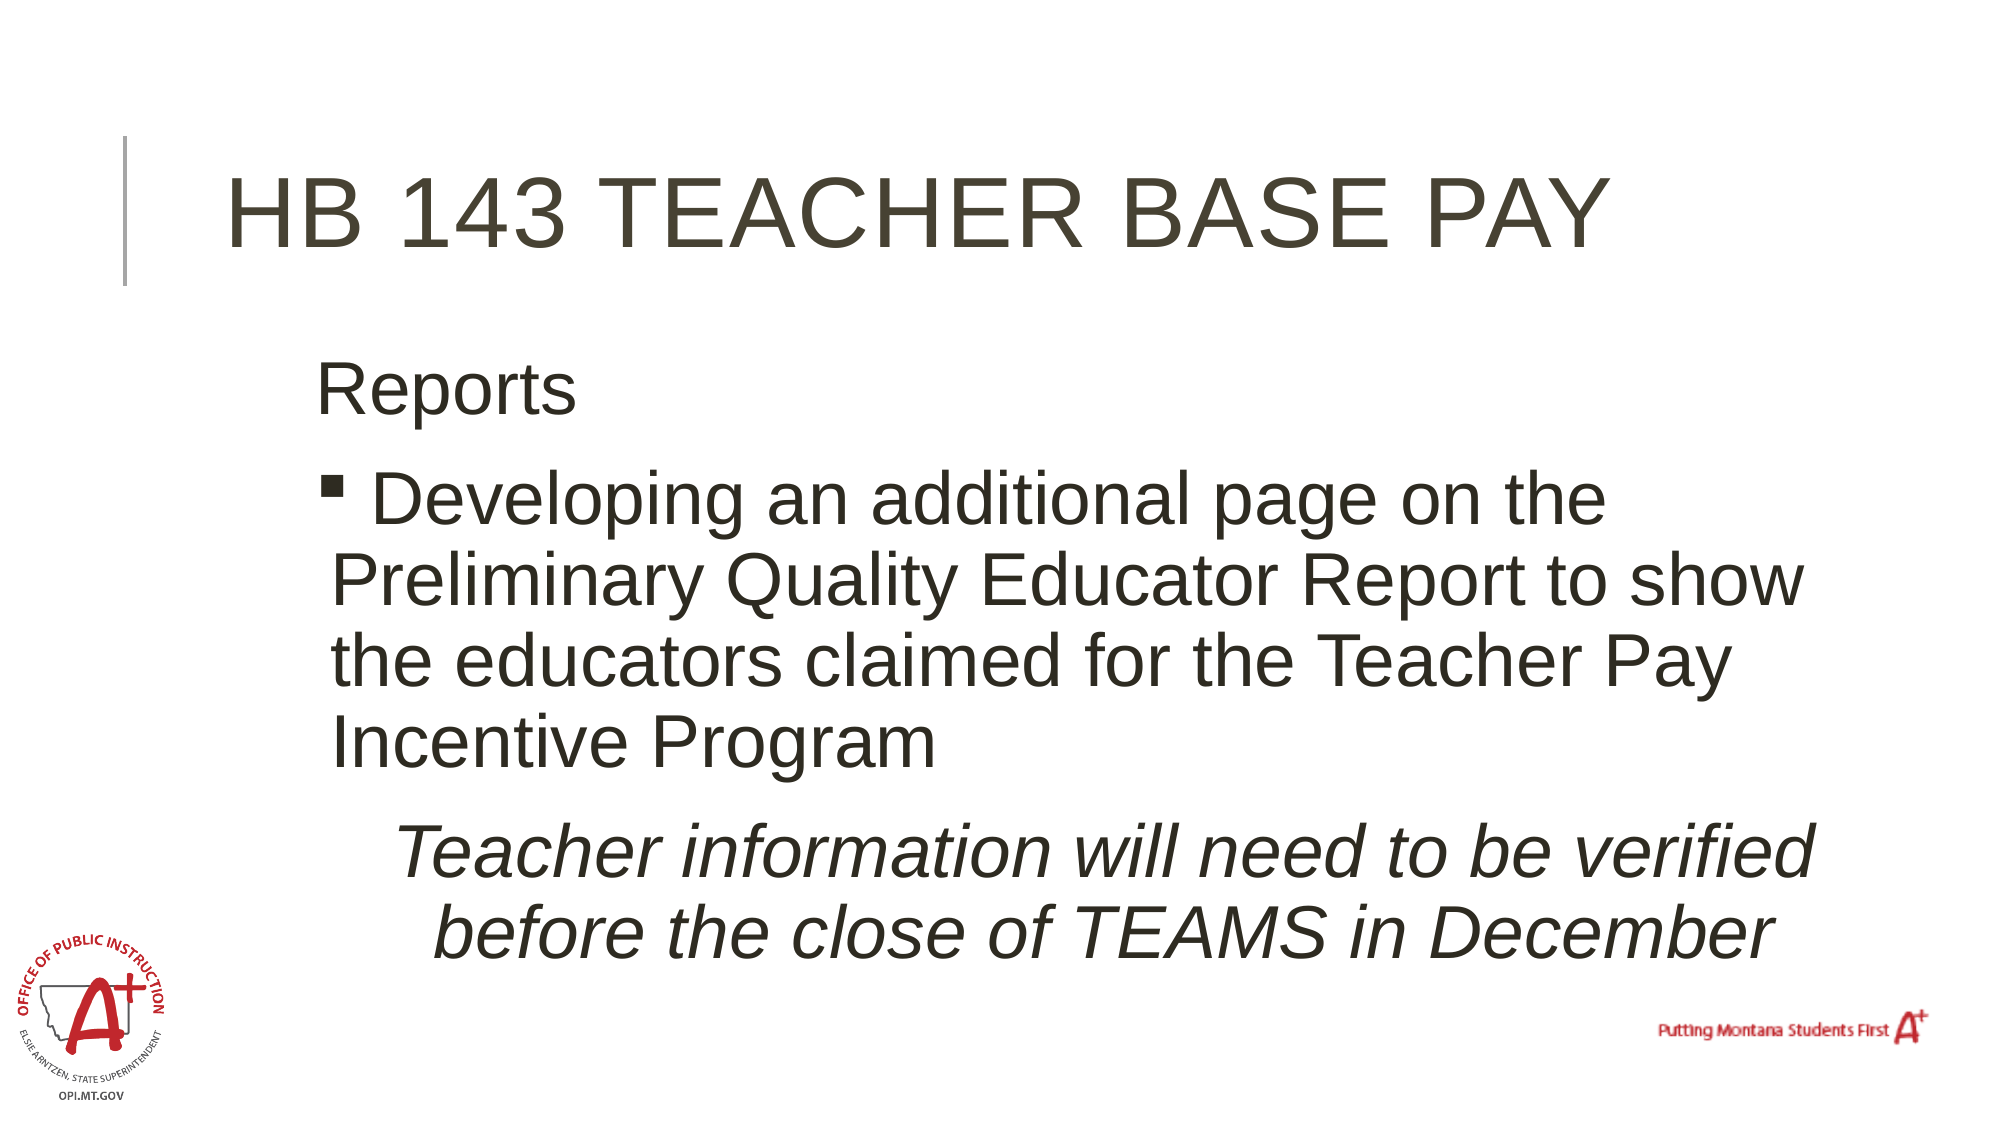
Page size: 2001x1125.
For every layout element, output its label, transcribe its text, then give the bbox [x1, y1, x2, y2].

picture [0, 931, 176, 1107]
list Reports Developing an additional page on the Preliminary Quality Educator Report to show the educators claimed for the Teacher Pay Incentive Program Teacher information will need to be verified before the close of TEAMS in December [307, 341, 1902, 1072]
picture [1902, 999, 1938, 1054]
title HB 143 Teacher Base pay [209, 96, 1805, 342]
